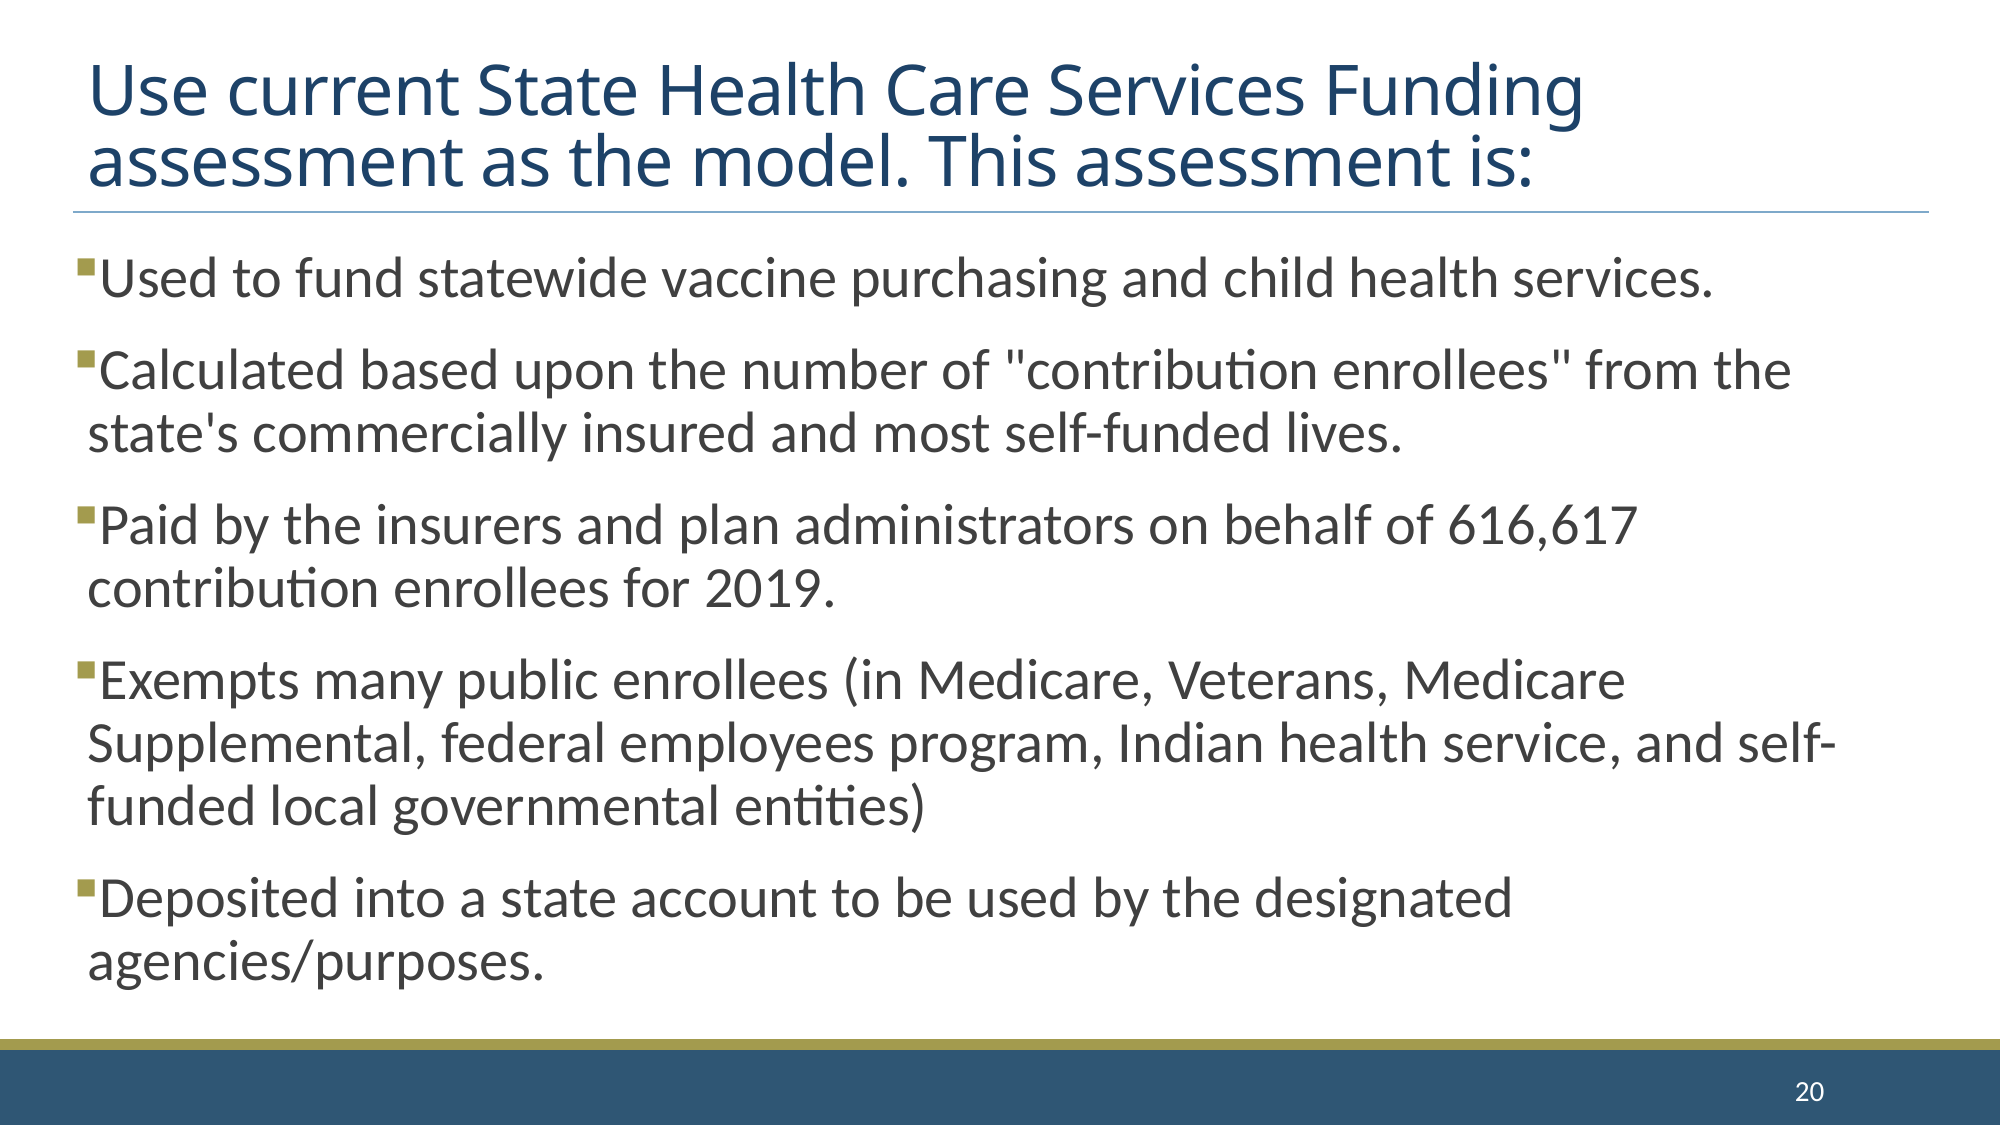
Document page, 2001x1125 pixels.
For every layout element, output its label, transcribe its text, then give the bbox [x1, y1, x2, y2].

slide_number 20 [1624, 1059, 1840, 1120]
title Use current State Health Care Services Funding assessment as the model. This assessment is: [72, 47, 1929, 209]
list Used to fund statewide vaccine purchasing and child health services. Calculated based upon the number of "contribution enrollees" from the state's commercially insured and most self-funded lives. Paid by the insurers and plan administrators on behalf of 616,617 contribution enrollees for 2019. Exempts many public enrollees (in Medicare, Veterans, Medicare Supplemental, federal employees program, Indian health service, and self-funded local governmental entities) Deposited into a state account to be used by the designated agencies/purposes. [72, 239, 1929, 1029]
